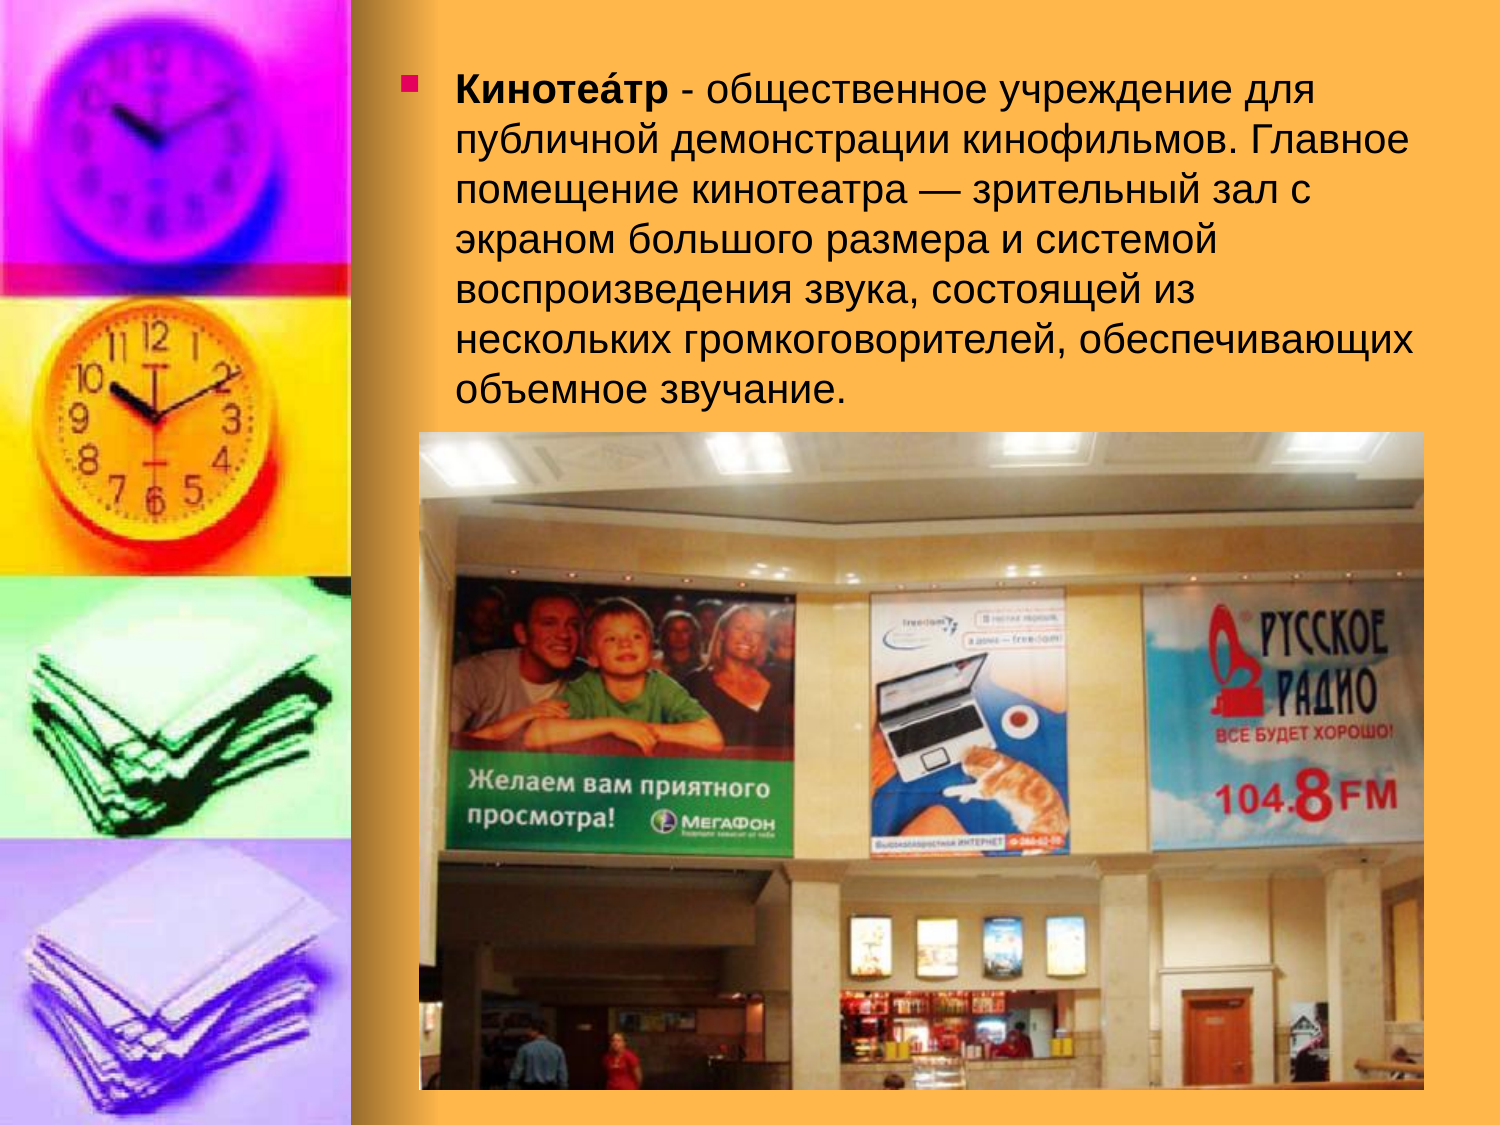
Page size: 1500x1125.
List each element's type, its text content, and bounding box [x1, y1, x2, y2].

picture [0, 0, 351, 1125]
picture [419, 432, 1424, 1090]
list Кинотеа́тр - общественное учреждение для публичной демонстрации кинофильмов. Главное помещение кинотеатра — зрительный зал с экраном большого размера и системой воспроизведения звука, состоящей из нескольких громкоговорителей, обеспечивающих объемное звучание. [383, 54, 1451, 1001]
